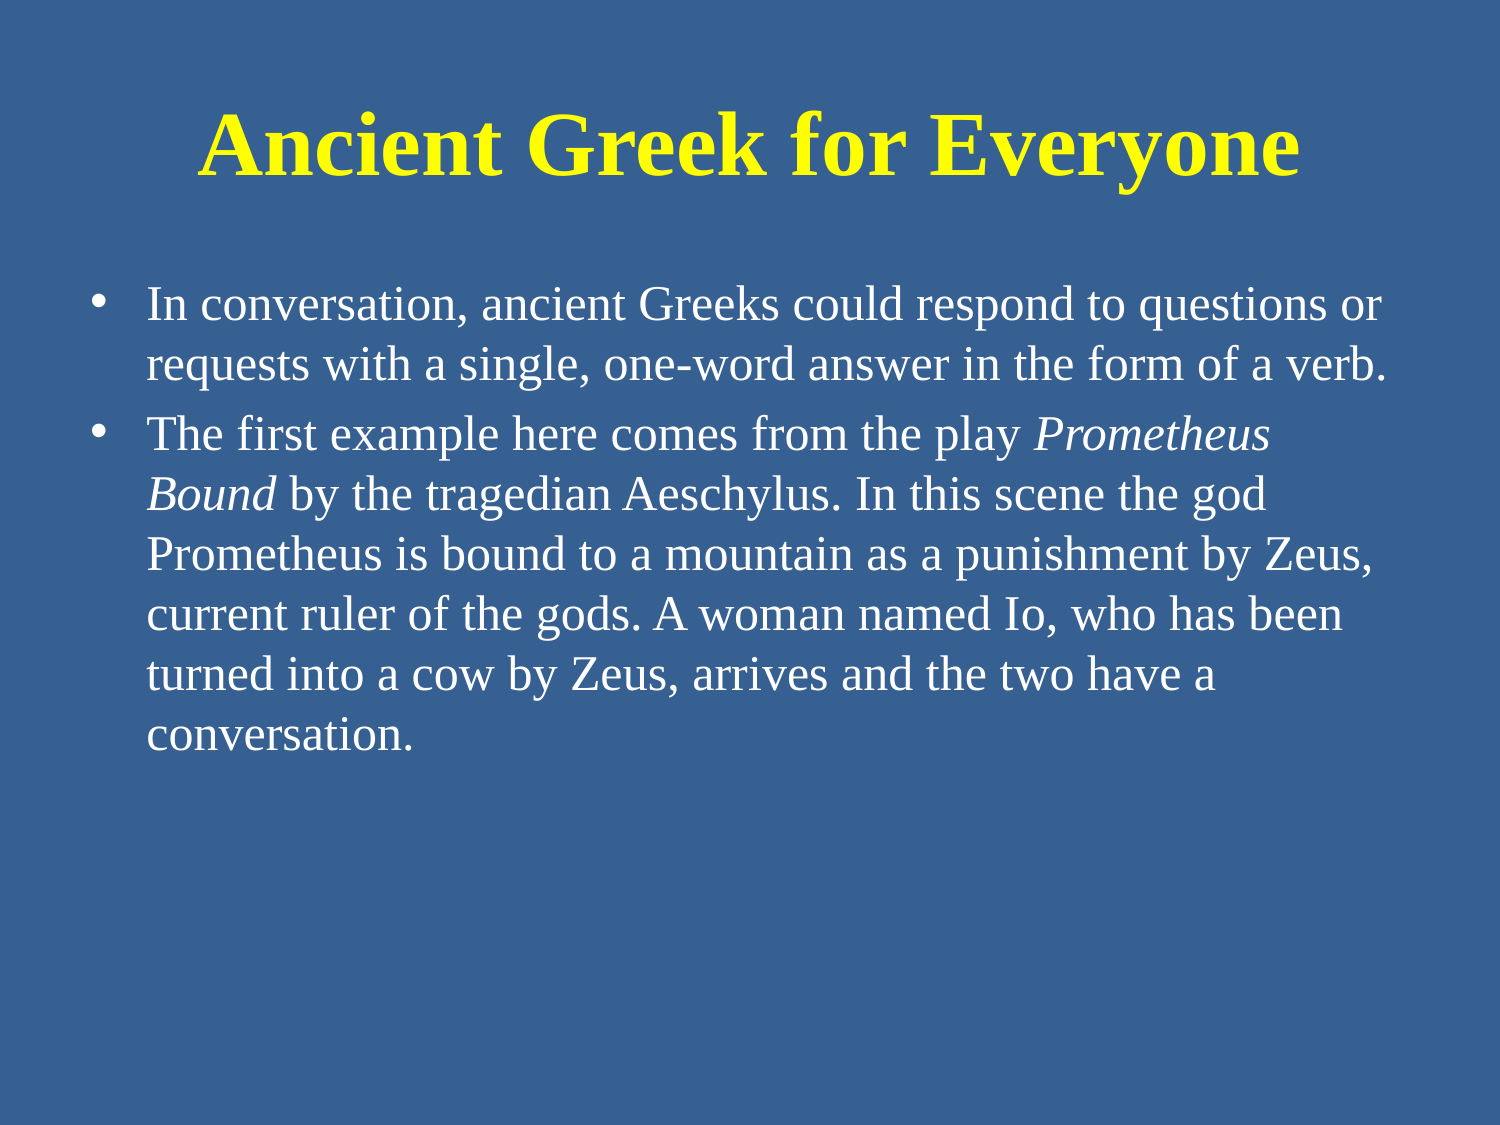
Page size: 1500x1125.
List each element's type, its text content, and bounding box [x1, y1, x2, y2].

list In conversation, ancient Greeks could respond to questions or requests with a single, one-word answer in the form of a verb. The first example here comes from the play Prometheus Bound by the tragedian Aeschylus. In this scene the god Prometheus is bound to a mountain as a punishment by Zeus, current ruler of the gods. A woman named Io, who has been turned into a cow by Zeus, arrives and the two have a conversation. [75, 262, 1425, 1063]
title Ancient Greek for Everyone [75, 45, 1425, 233]
